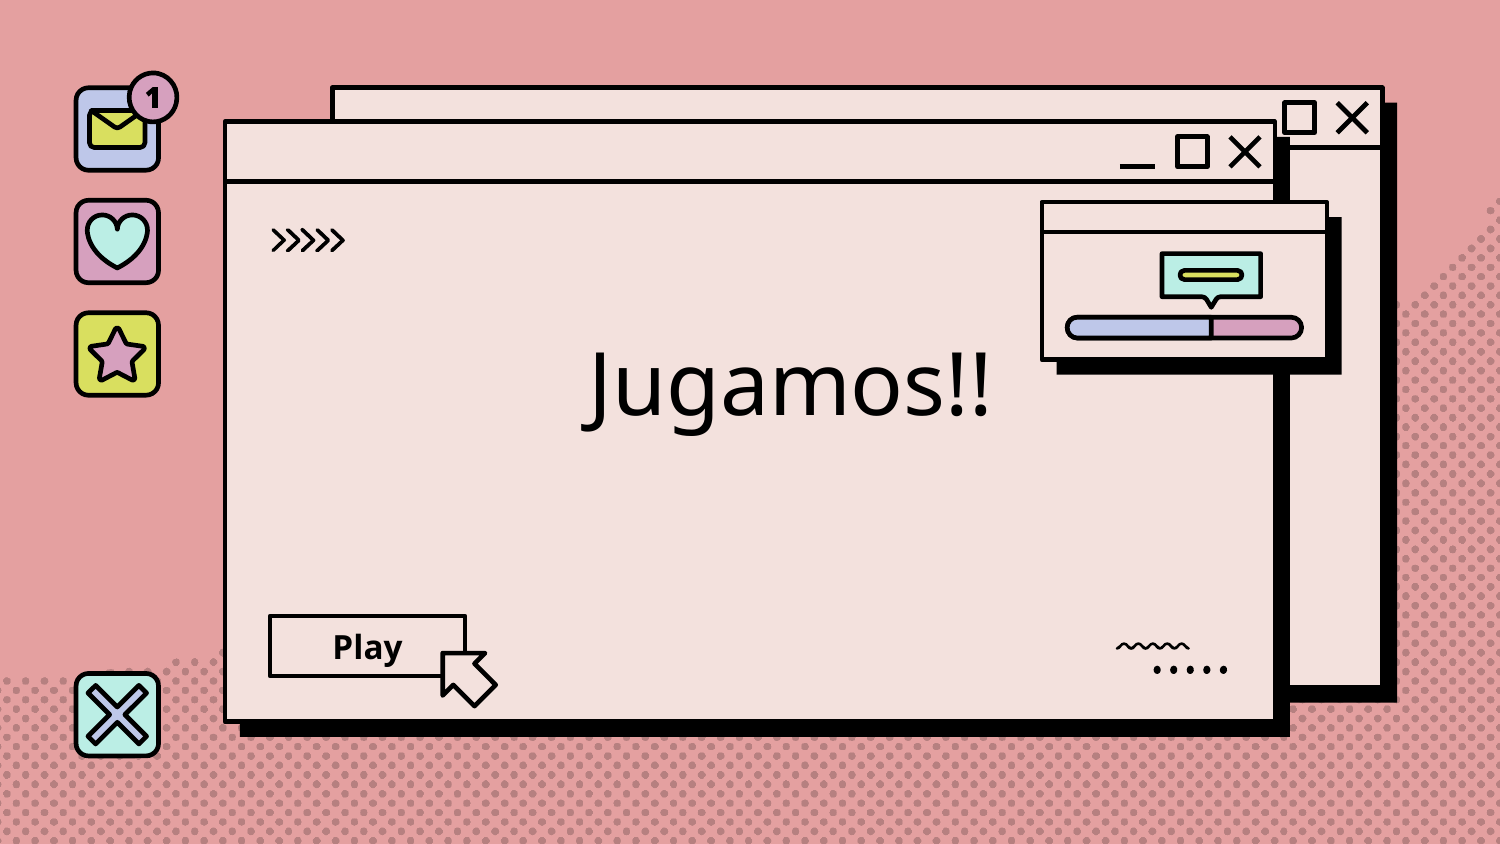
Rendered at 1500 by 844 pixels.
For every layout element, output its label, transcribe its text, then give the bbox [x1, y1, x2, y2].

text_box [1186, 665, 1194, 674]
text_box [75, 199, 159, 283]
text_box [75, 72, 180, 171]
text_box [300, 227, 316, 252]
text_box [1153, 665, 1161, 674]
text_box [1219, 665, 1228, 674]
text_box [1041, 201, 1342, 375]
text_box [75, 312, 159, 396]
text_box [66, 663, 169, 766]
text_box [271, 228, 287, 252]
text_box [442, 653, 496, 707]
text_box [285, 228, 301, 252]
text_box [315, 228, 330, 252]
text_box [1170, 665, 1178, 674]
title Jugamos!! [239, 312, 1342, 499]
text_box [1203, 665, 1211, 674]
text_box [330, 228, 345, 252]
text_box Play [270, 616, 466, 676]
text_box [1115, 642, 1190, 650]
